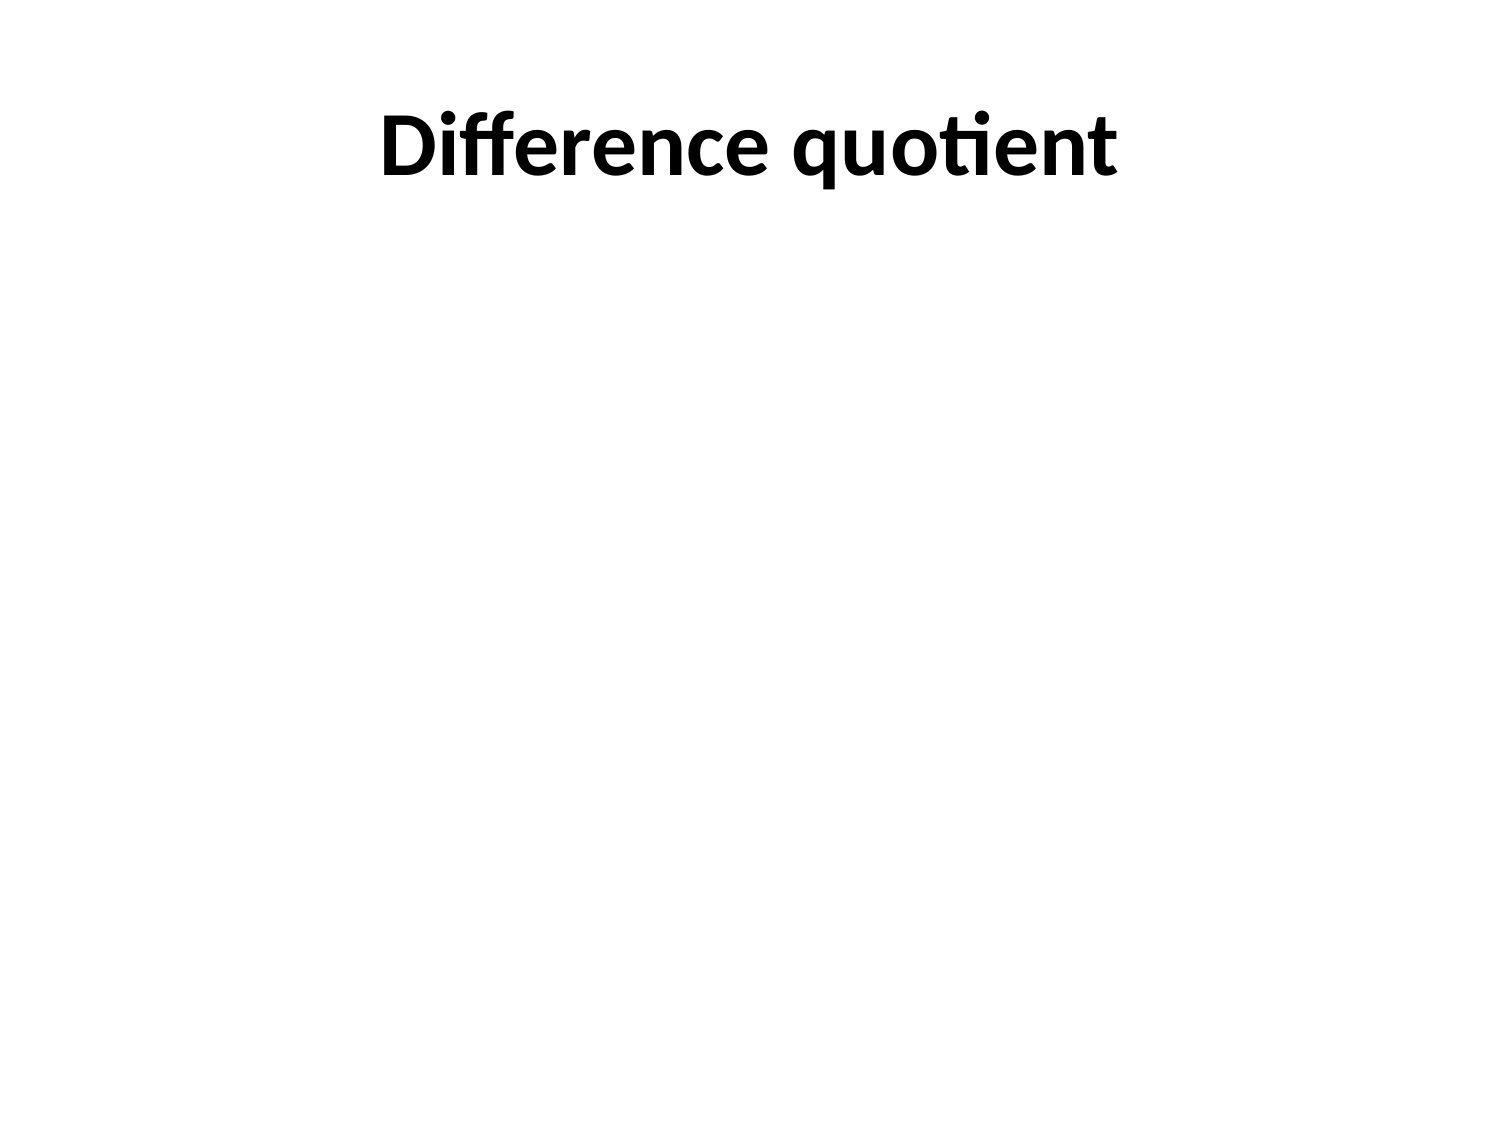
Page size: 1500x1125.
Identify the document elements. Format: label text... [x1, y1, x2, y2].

title Difference quotient [75, 45, 1425, 233]
